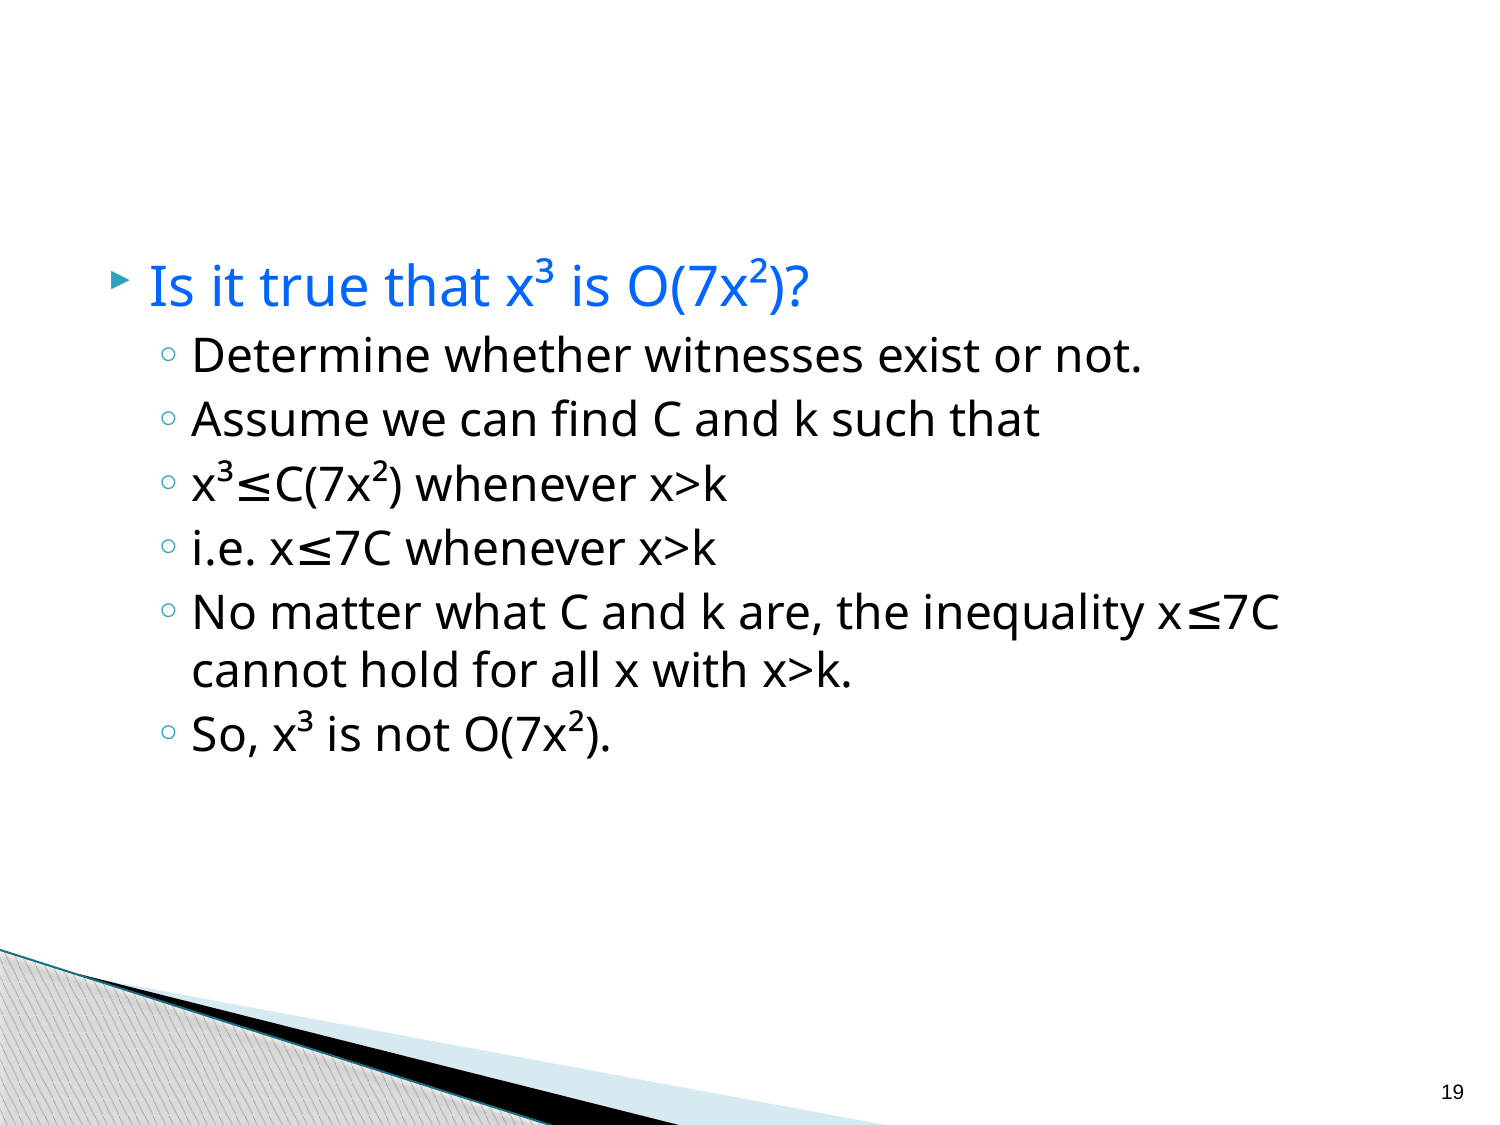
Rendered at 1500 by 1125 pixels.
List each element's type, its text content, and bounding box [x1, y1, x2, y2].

slide_number 19 [1418, 1051, 1479, 1112]
list Is it true that x³ is O(7x²)? Determine whether witnesses exist or not. Assume we can find C and k such that x³≤C(7x²) whenever x>k i.e. x≤7C whenever x>k No matter what C and k are, the inequality x≤7C cannot hold for all x with x>k. So, x³ is not O(7x²). [74, 242, 1426, 986]
